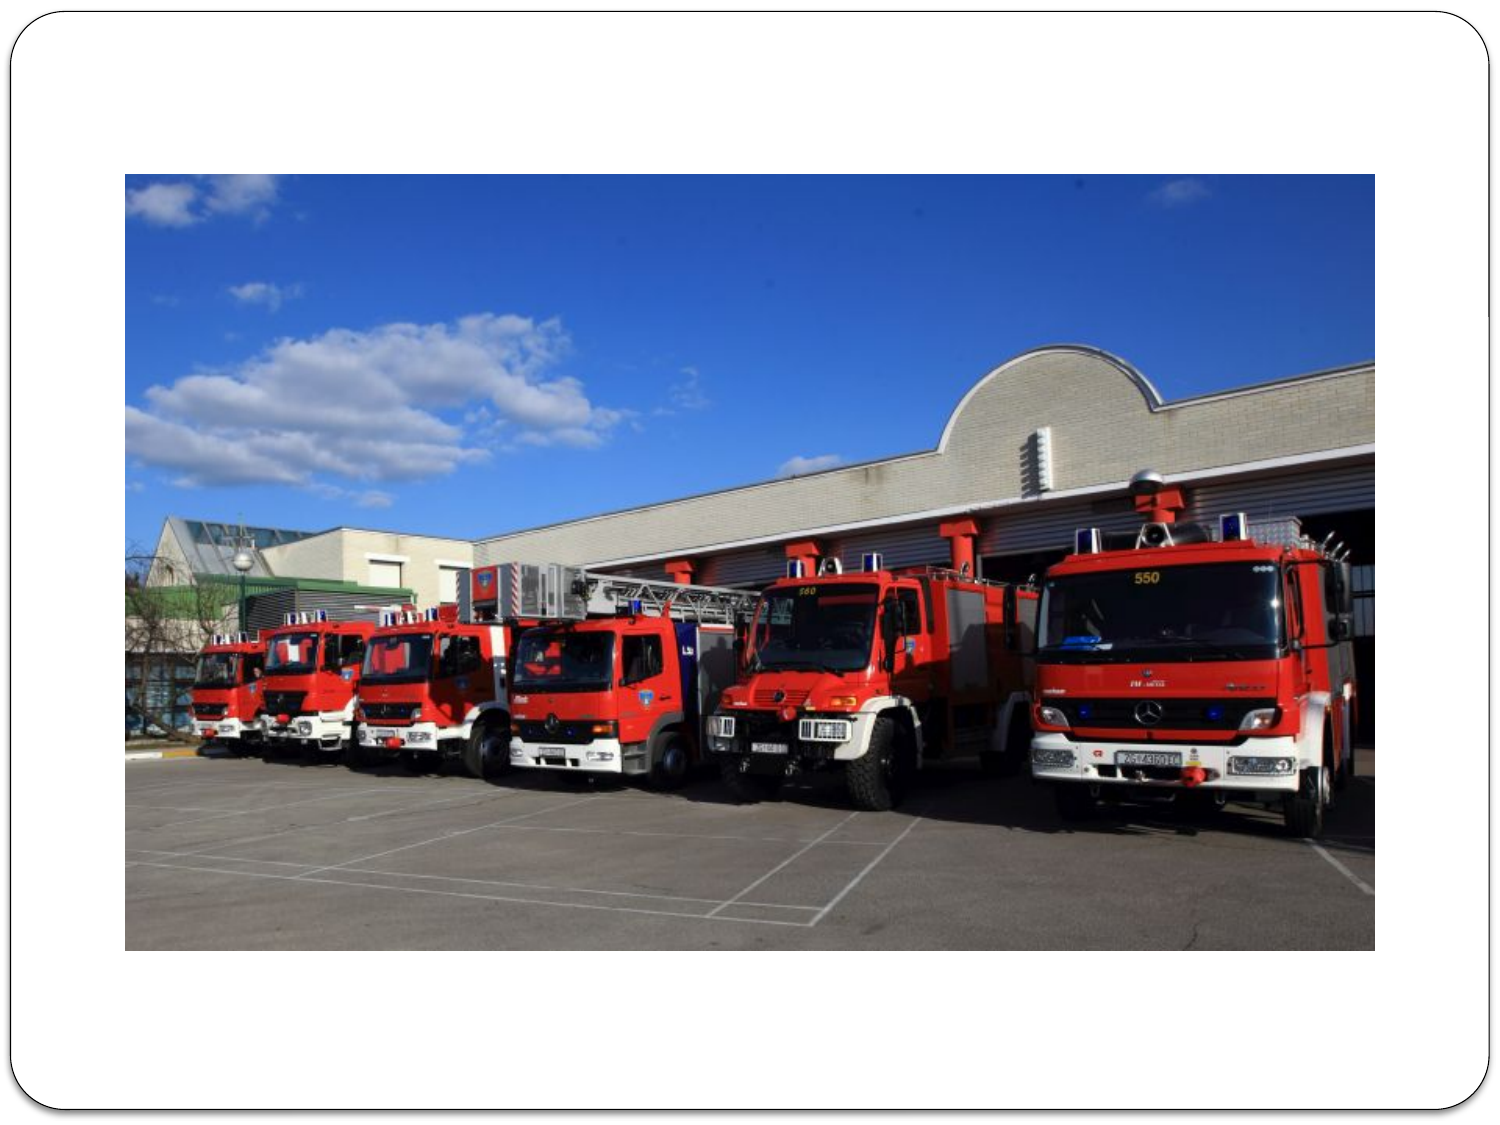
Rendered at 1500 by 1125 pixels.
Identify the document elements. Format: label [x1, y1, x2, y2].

picture [124, 173, 1376, 951]
